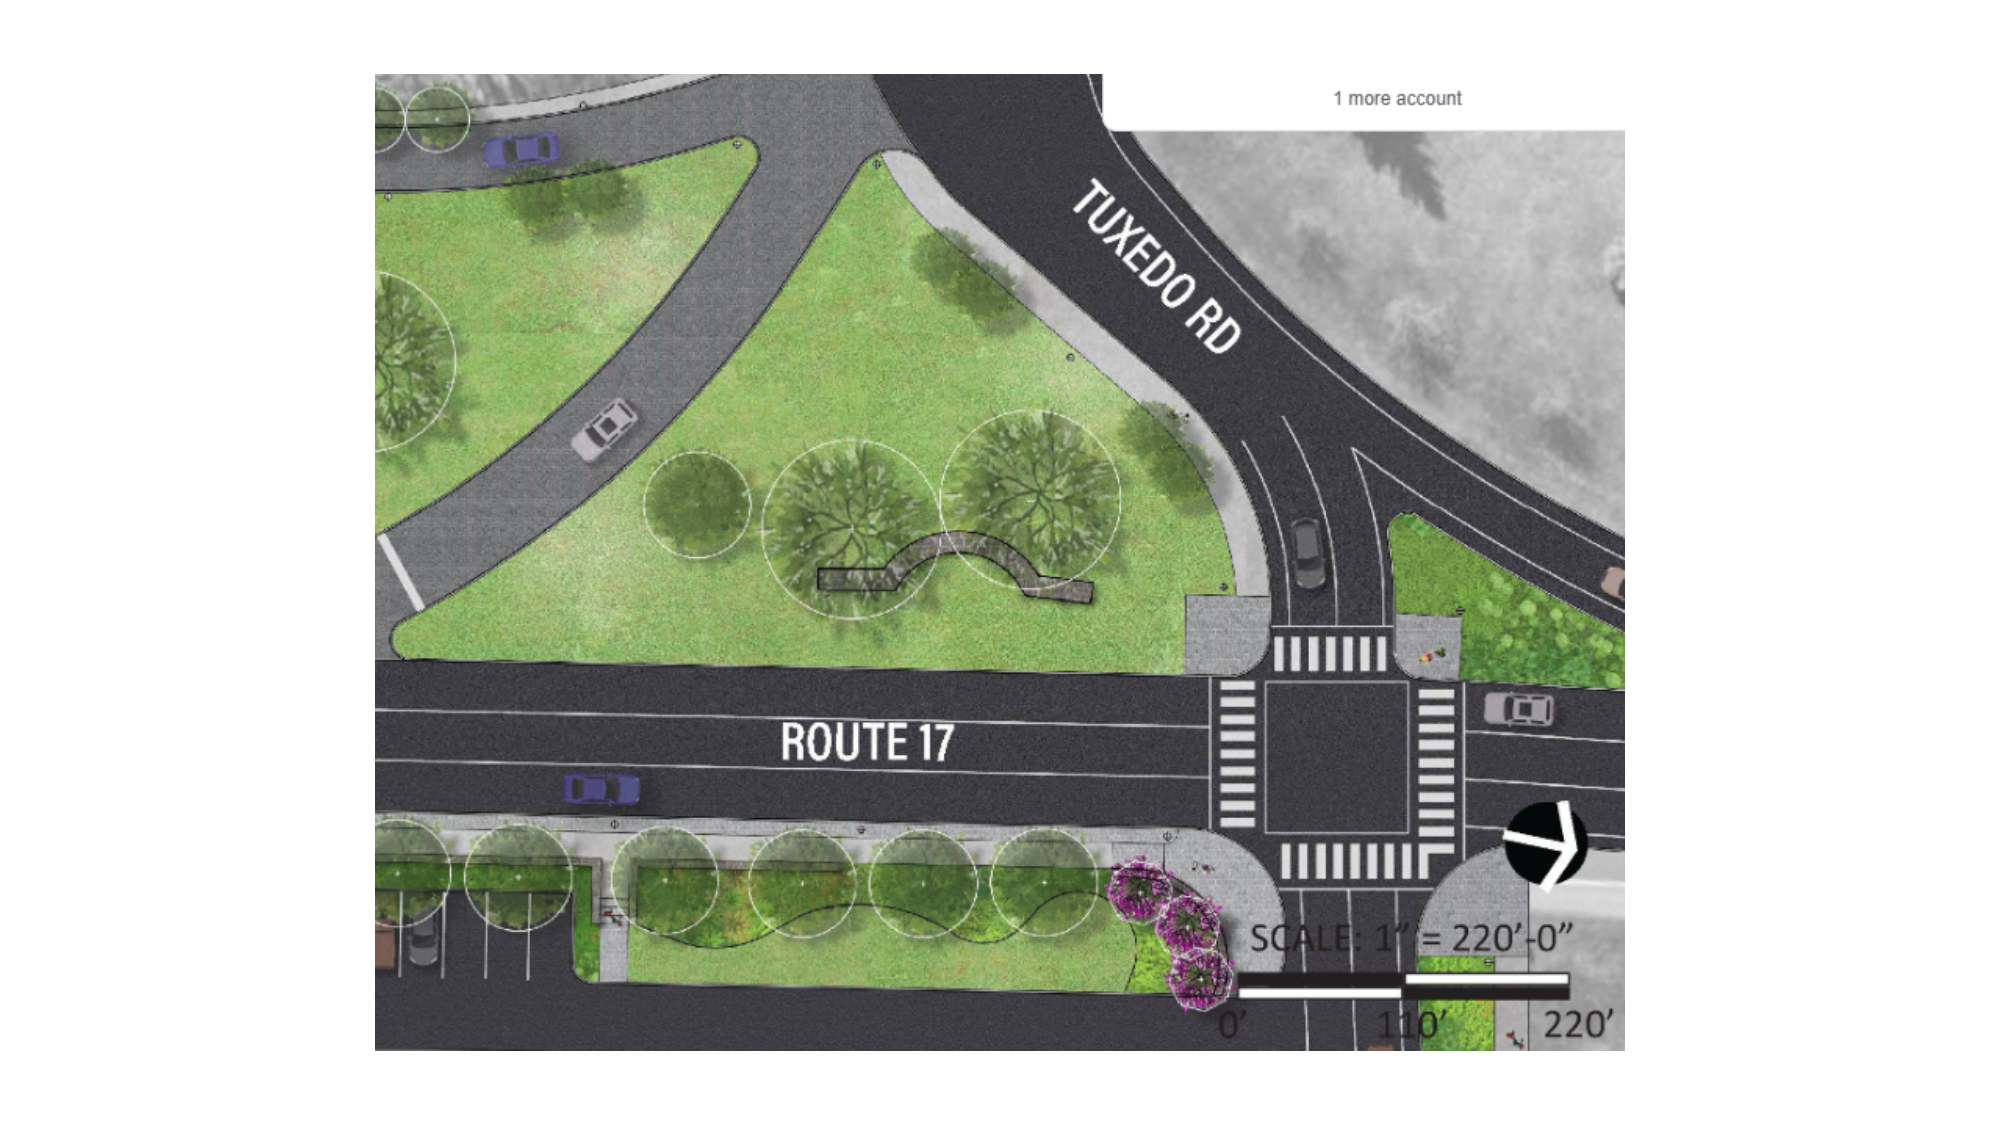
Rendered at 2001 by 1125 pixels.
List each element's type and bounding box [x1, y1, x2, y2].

picture [375, 73, 1625, 1052]
